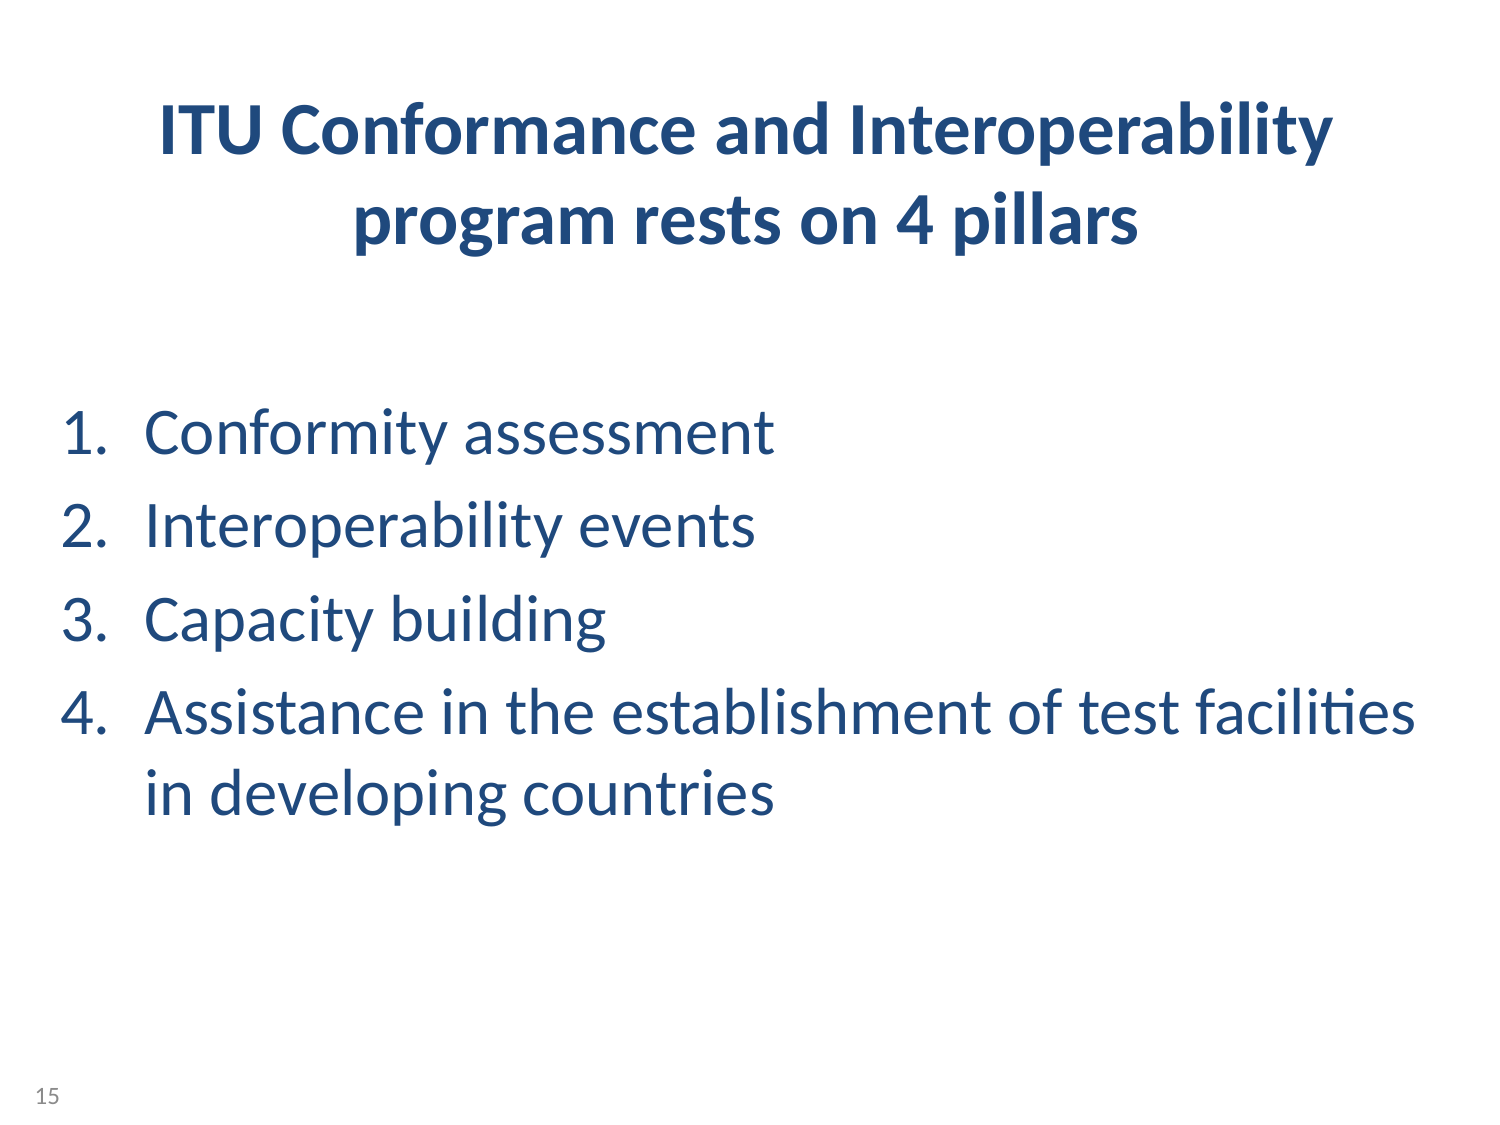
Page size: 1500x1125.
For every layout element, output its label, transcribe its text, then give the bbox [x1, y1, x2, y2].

text_box ITU Conformance and Interoperability program rests on 4 pillars [15, 75, 1478, 264]
slide_number 15 [0, 1065, 75, 1125]
text_box Conformity assessment Interoperability events Capacity building Assistance in the establishment of test facilities in developing countries [45, 380, 1464, 956]
